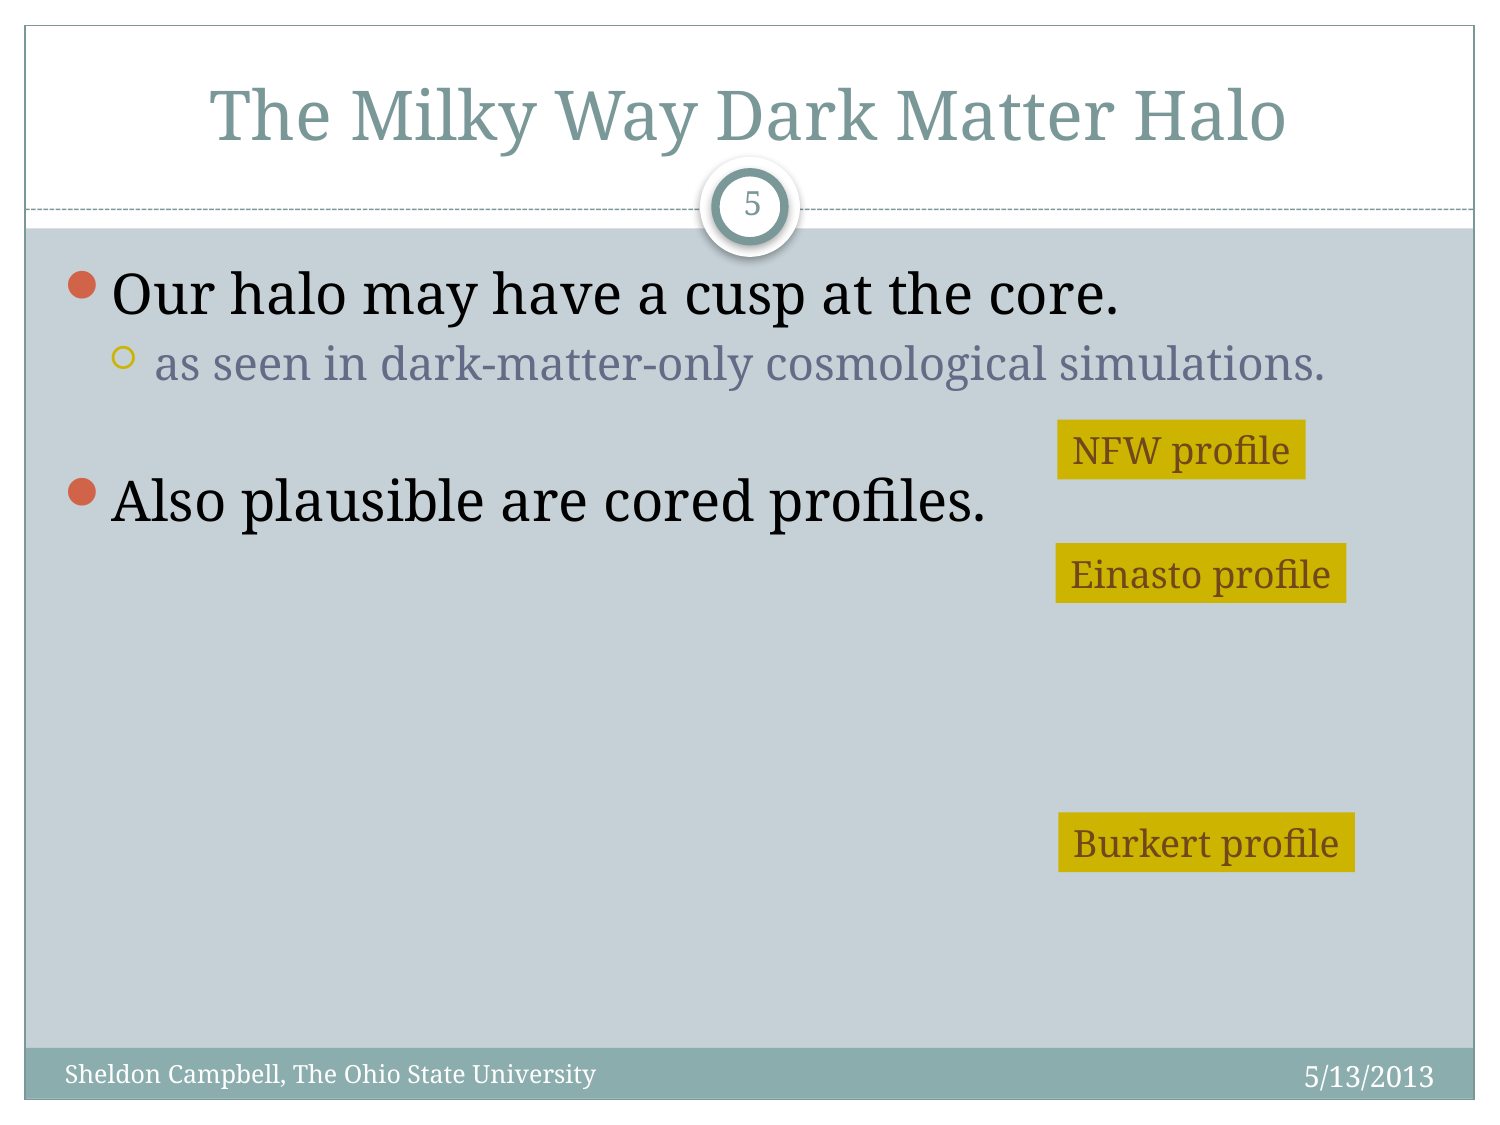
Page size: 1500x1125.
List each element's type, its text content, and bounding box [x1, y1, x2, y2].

slide_number 5 [715, 168, 791, 241]
text_box Burkert profile [1058, 812, 1355, 873]
text_box NFW profile [1057, 419, 1306, 480]
title The Milky Way Dark Matter Halo [49, 37, 1450, 162]
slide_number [950, 1050, 1450, 1111]
footer Sheldon Campbell, The Ohio State University [50, 1051, 638, 1112]
text_box Einasto profile [1055, 543, 1347, 603]
